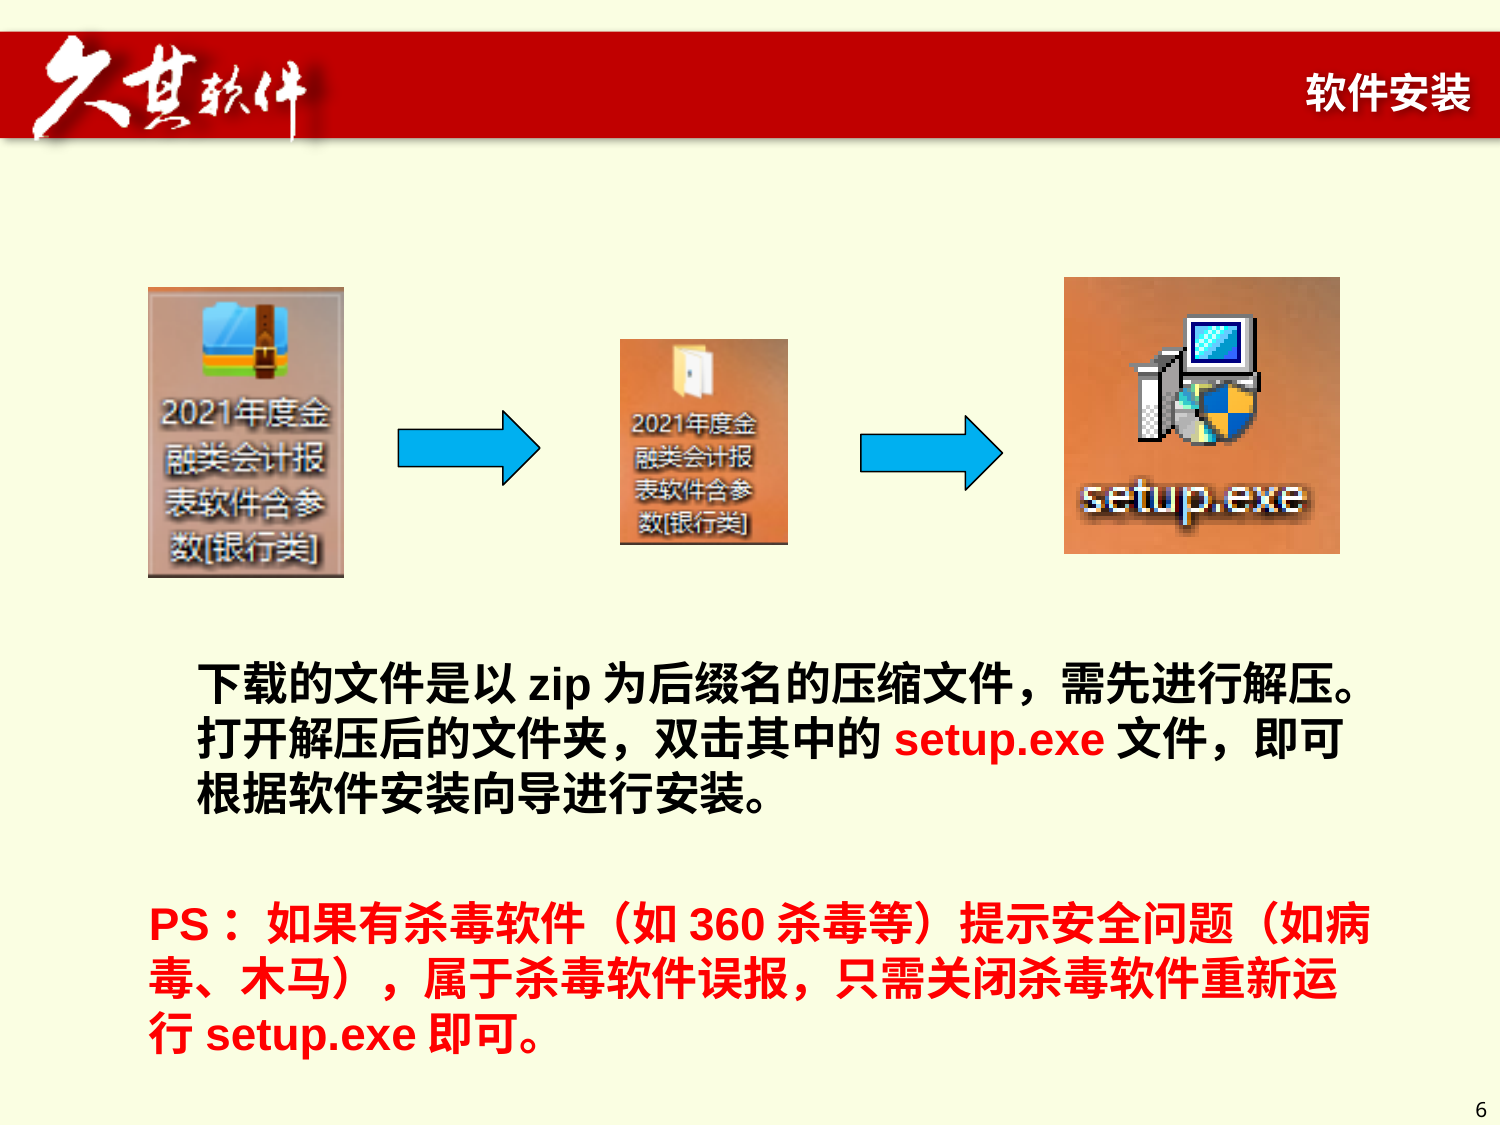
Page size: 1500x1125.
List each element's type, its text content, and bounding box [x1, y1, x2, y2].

text_box [398, 410, 540, 486]
title 软件安装 [357, 49, 1488, 120]
picture [1063, 277, 1341, 554]
picture [620, 339, 788, 546]
picture [148, 287, 345, 578]
slide_number 6 [1412, 1089, 1500, 1125]
text_box 下载的文件是以zip为后缀名的压缩文件，需先进行解压。 打开解压后的文件夹，双击其中的setup.exe文件，即可 根据软件安装向导进行安装。 [181, 647, 1396, 882]
picture [0, 18, 402, 183]
text_box PS：如果有杀毒软件（如360杀毒等）提示安全问题（如病 毒、木马），属于杀毒软件误报，只需关闭杀毒软件重新运 行setup.exe即可。 [133, 832, 1387, 1068]
text_box [860, 415, 1003, 491]
